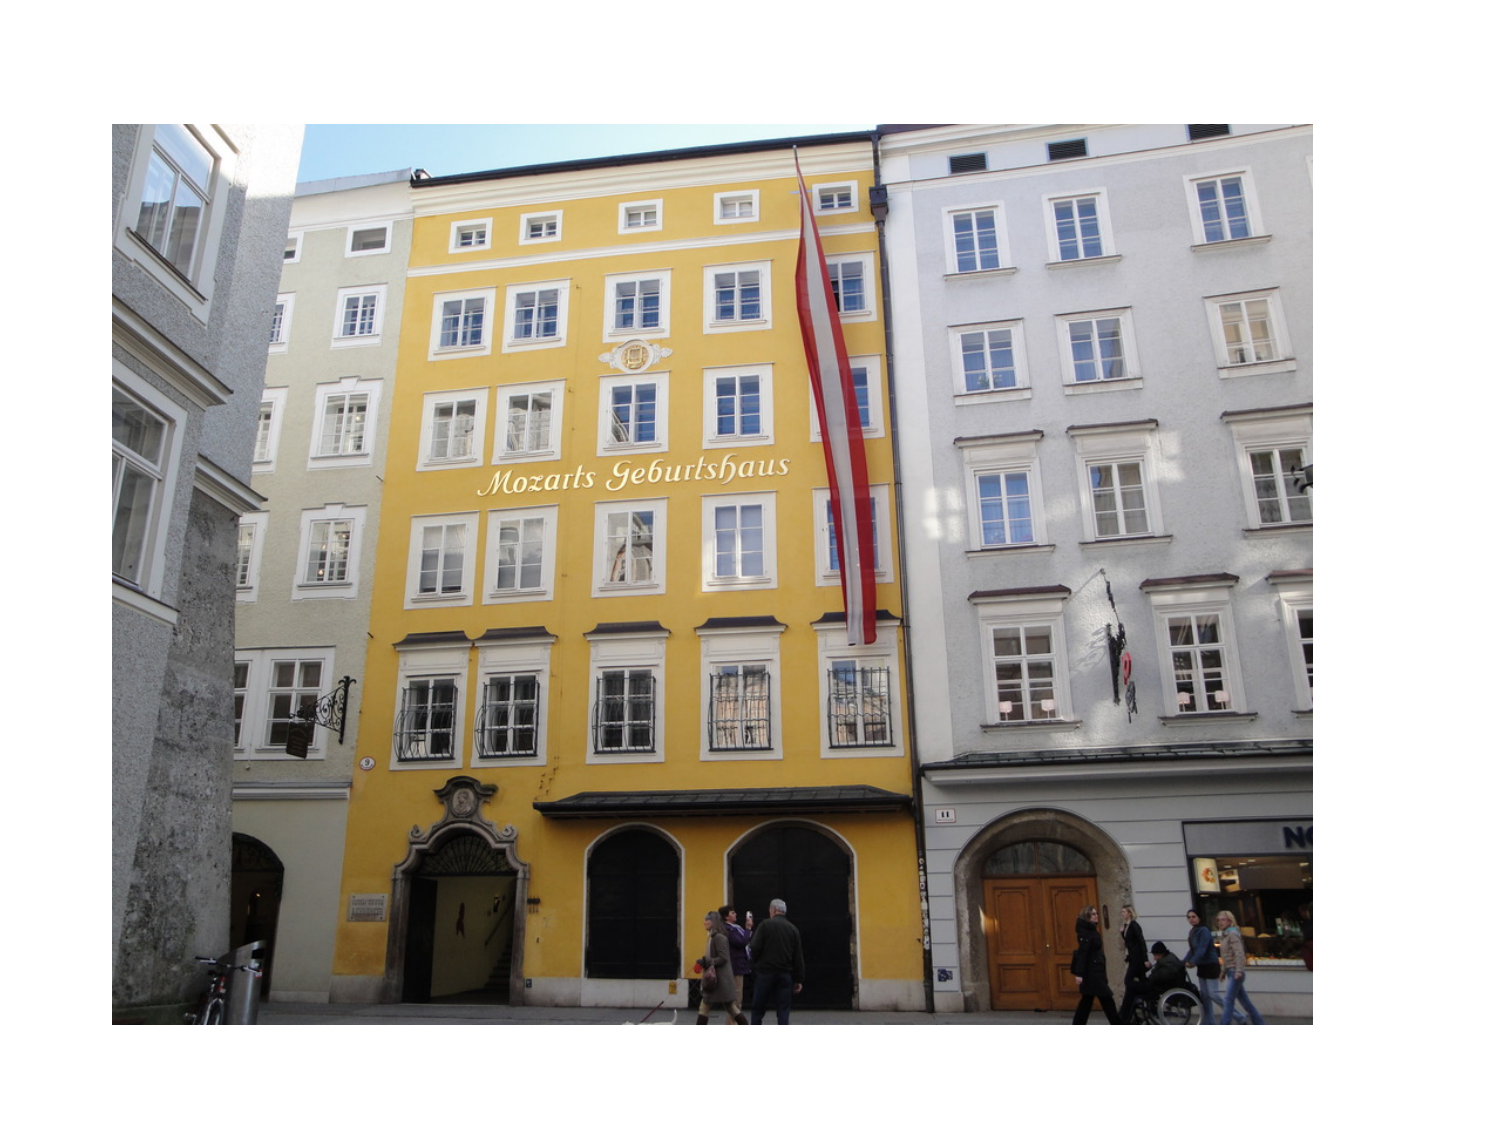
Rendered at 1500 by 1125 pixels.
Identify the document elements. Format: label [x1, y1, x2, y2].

picture [112, 124, 1313, 1026]
